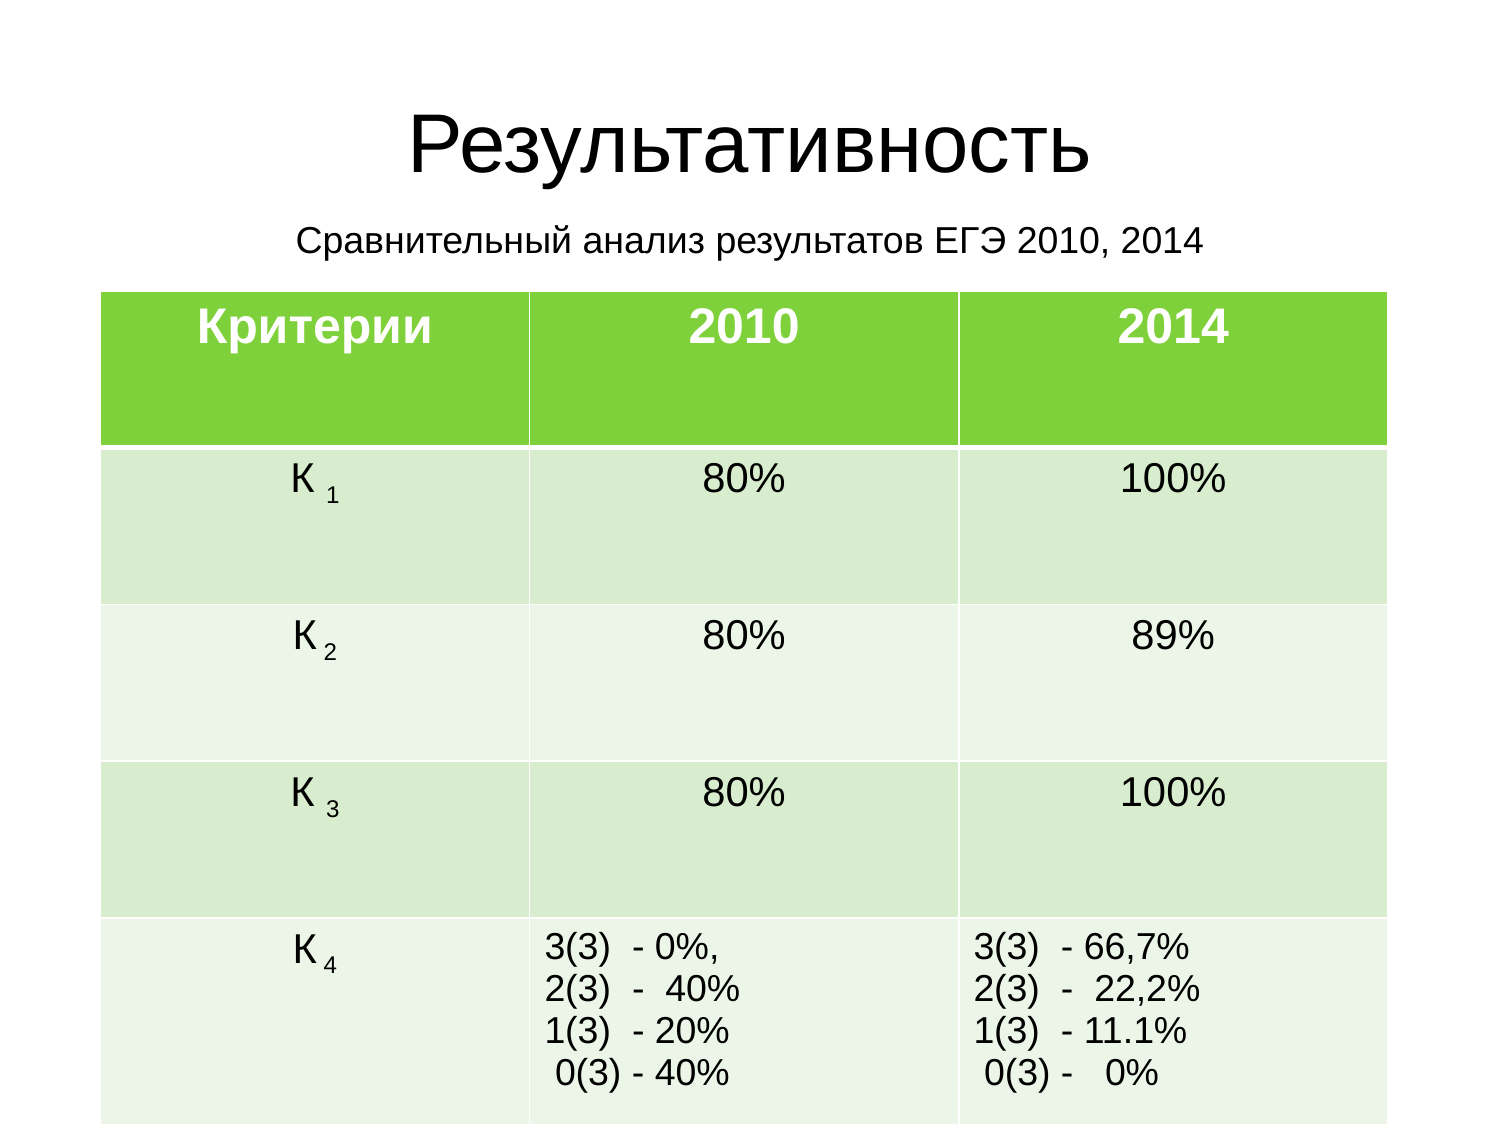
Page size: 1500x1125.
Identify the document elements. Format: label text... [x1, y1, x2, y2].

title Результативность [75, 45, 1425, 208]
table_cell 80% [530, 605, 958, 760]
table_cell 100% [960, 450, 1387, 604]
table_cell 100% [960, 762, 1387, 917]
table_cell К 4 [101, 919, 529, 1124]
table_cell 80% [530, 762, 958, 917]
table_cell 3(3) - 66,7% 2(3) - 22,2% 1(3) - 11.1% 0(3) - 0% [960, 919, 1387, 1124]
table_header 2014 [960, 292, 1387, 445]
table_cell 3(3) - 0%, 2(3) - 40% 1(3) - 20% 0(3) - 40% [530, 919, 958, 1124]
table_cell 89% [960, 605, 1387, 760]
table_cell К 3 [101, 762, 529, 917]
table_cell К 2 [101, 605, 529, 760]
table_cell 80% [530, 450, 958, 604]
table_header 2010 [530, 292, 958, 445]
list Сравнительный анализ результатов ЕГЭ 2010, 2014 [75, 208, 1425, 1005]
table_cell К 1 [101, 450, 529, 604]
table_header Критерии [101, 292, 529, 445]
